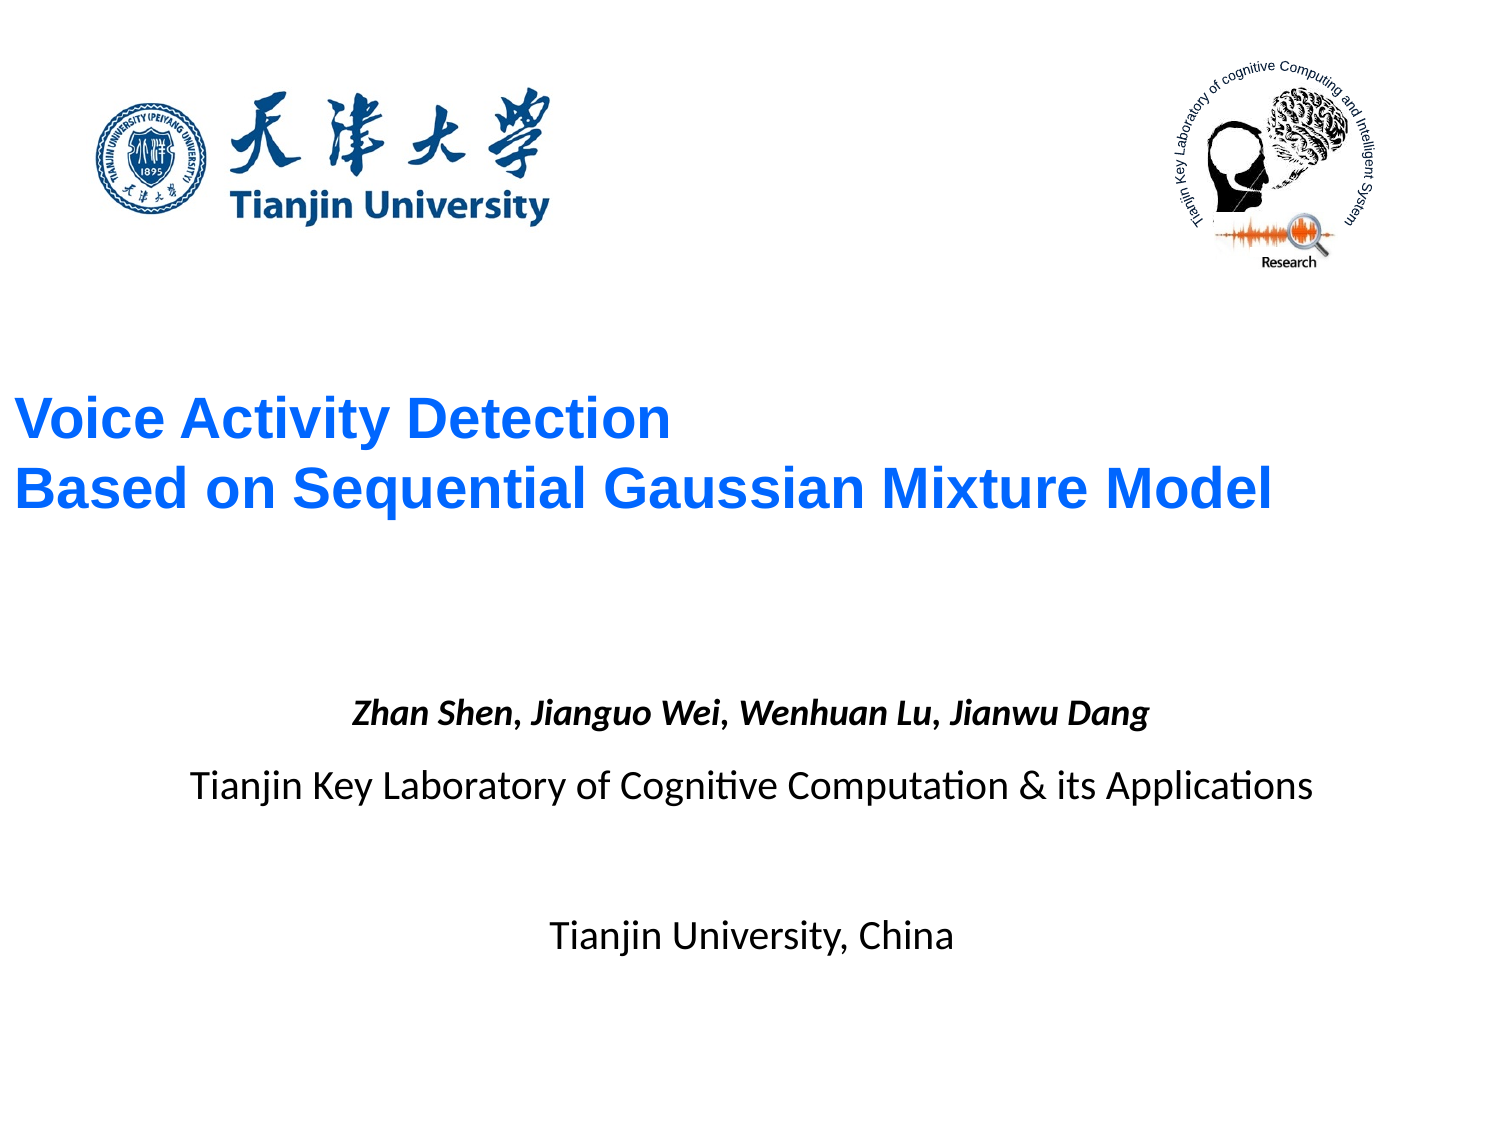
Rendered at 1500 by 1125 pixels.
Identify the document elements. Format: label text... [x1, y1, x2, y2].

title Voice Activity Detection Based on Sequential Gaussian Mixture Model [0, 372, 1500, 605]
text_box Zhan Shen, Jianguo Wei, Wenhuan Lu, Jianwu Dang Tianjin Key Laboratory of Cognitive Computation & its Applications Tianjin University, China [50, 657, 1454, 965]
picture [86, 73, 561, 234]
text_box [1179, 44, 1370, 270]
